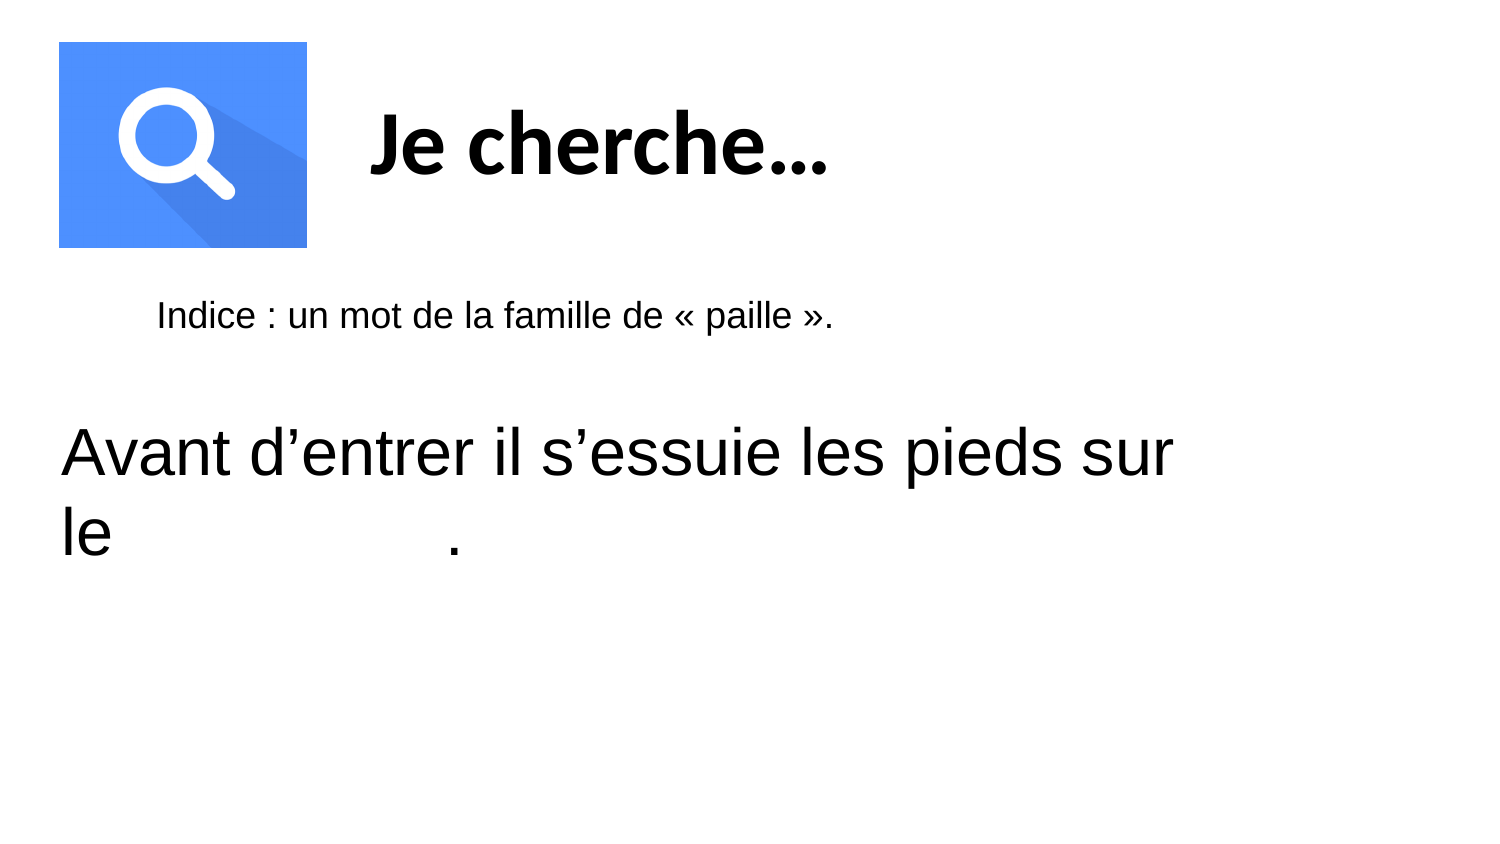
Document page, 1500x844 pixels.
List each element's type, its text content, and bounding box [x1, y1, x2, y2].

picture [58, 41, 307, 248]
text_box Indice : un mot de la famille de « paille ». [141, 283, 1382, 382]
text_box Avant d’entrer il s’essuie les pieds sur le . [47, 401, 1452, 670]
text_box Je cherche… [355, 38, 1500, 212]
